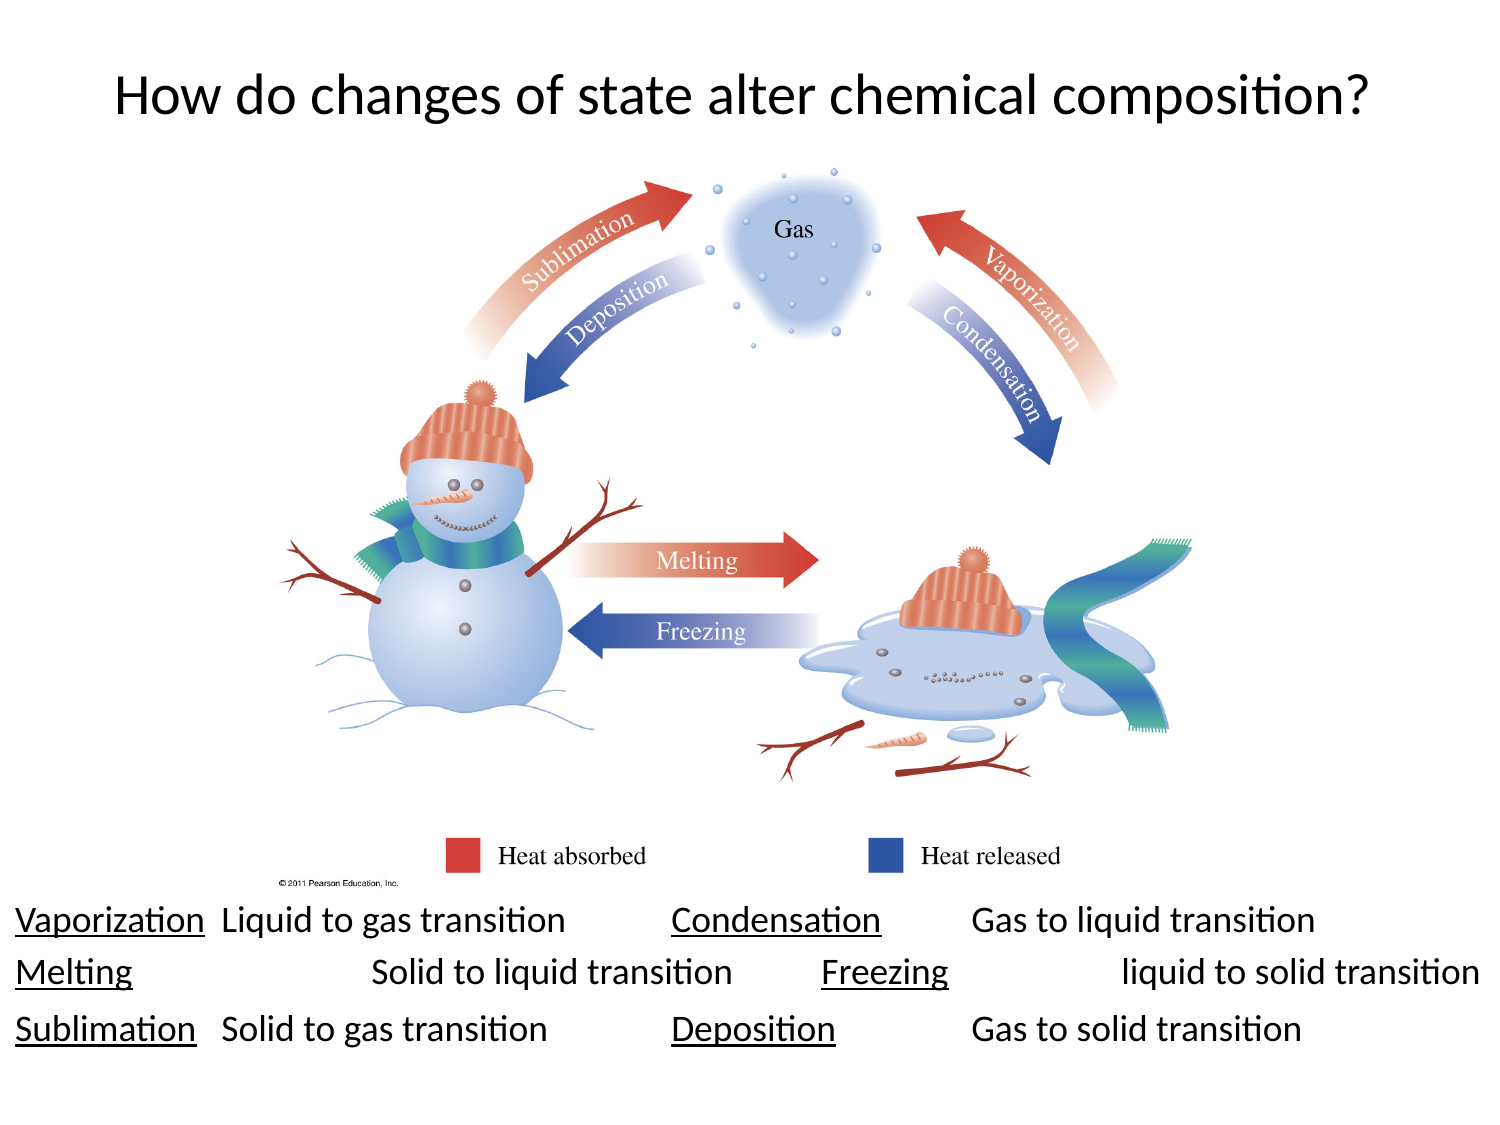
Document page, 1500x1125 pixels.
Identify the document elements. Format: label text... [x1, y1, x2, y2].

text_box How do changes of state alter chemical composition? [74, 45, 1425, 138]
list Vaporization Liquid to gas transition Condensation Gas to liquid transition Melting Solid to liquid transition Freezing liquid to solid transition Sublimation Solid to gas transition Deposition Gas to solid transition [0, 887, 1500, 1125]
picture [262, 149, 1213, 907]
